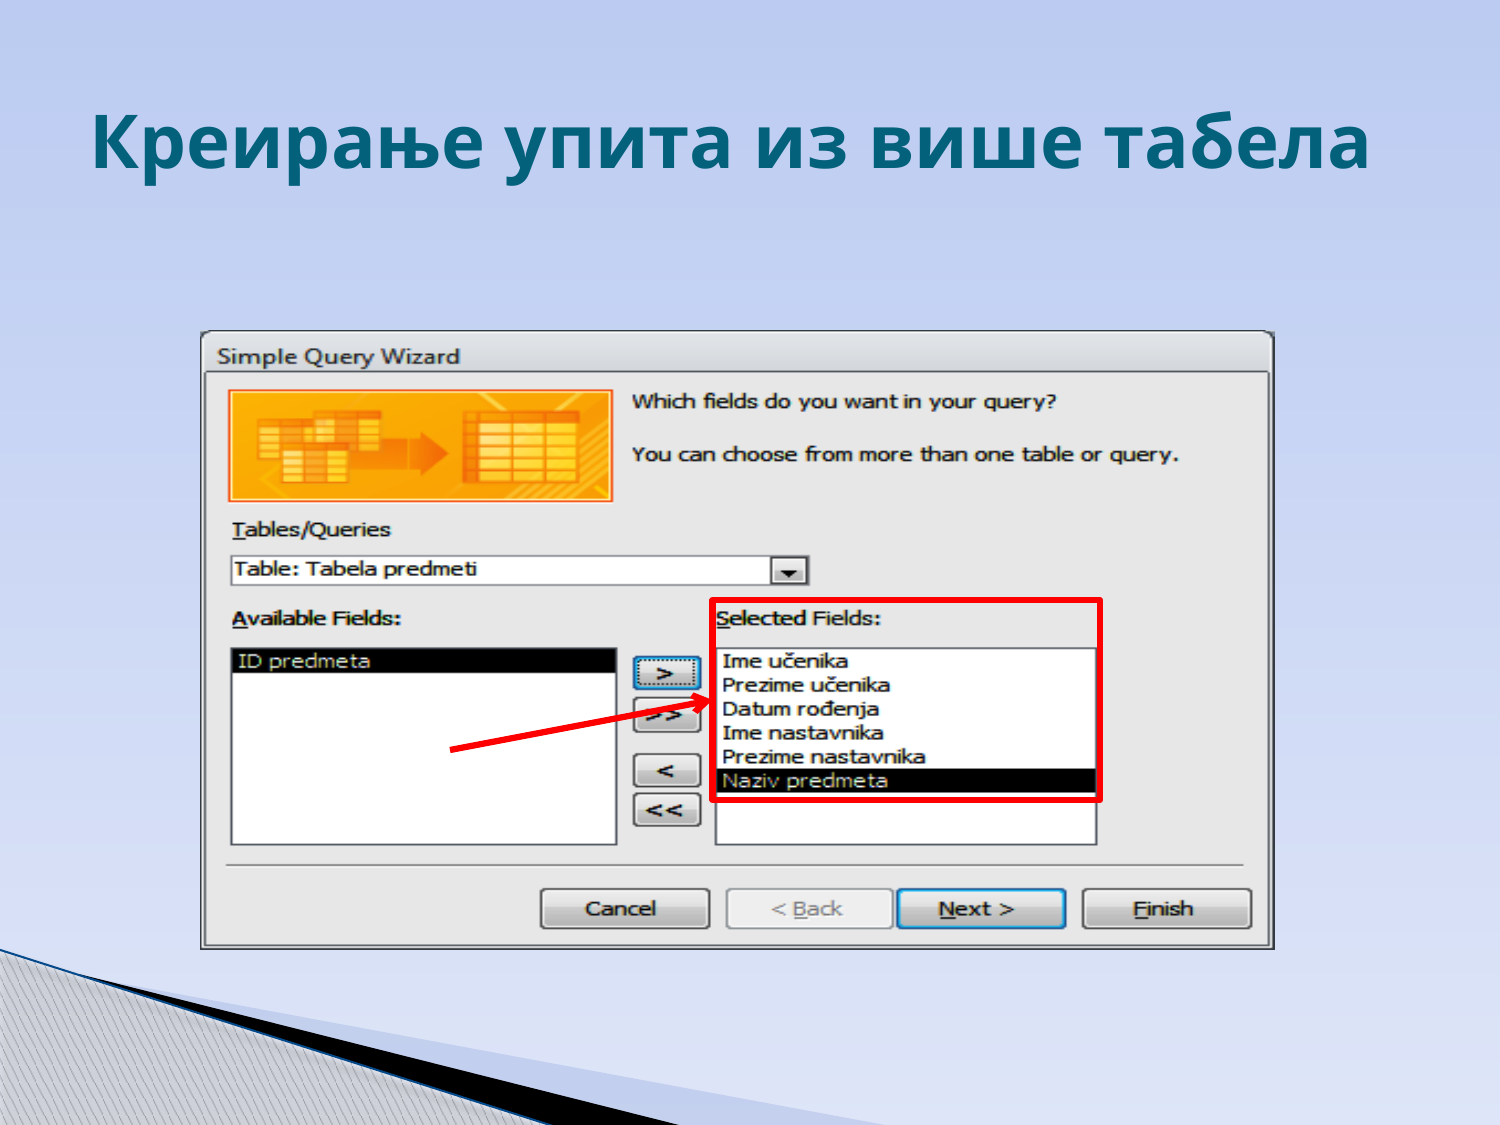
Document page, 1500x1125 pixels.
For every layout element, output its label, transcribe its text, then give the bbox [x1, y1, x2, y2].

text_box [449, 699, 713, 751]
title Креирање упита из више табела [75, 45, 1425, 233]
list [199, 330, 1276, 951]
